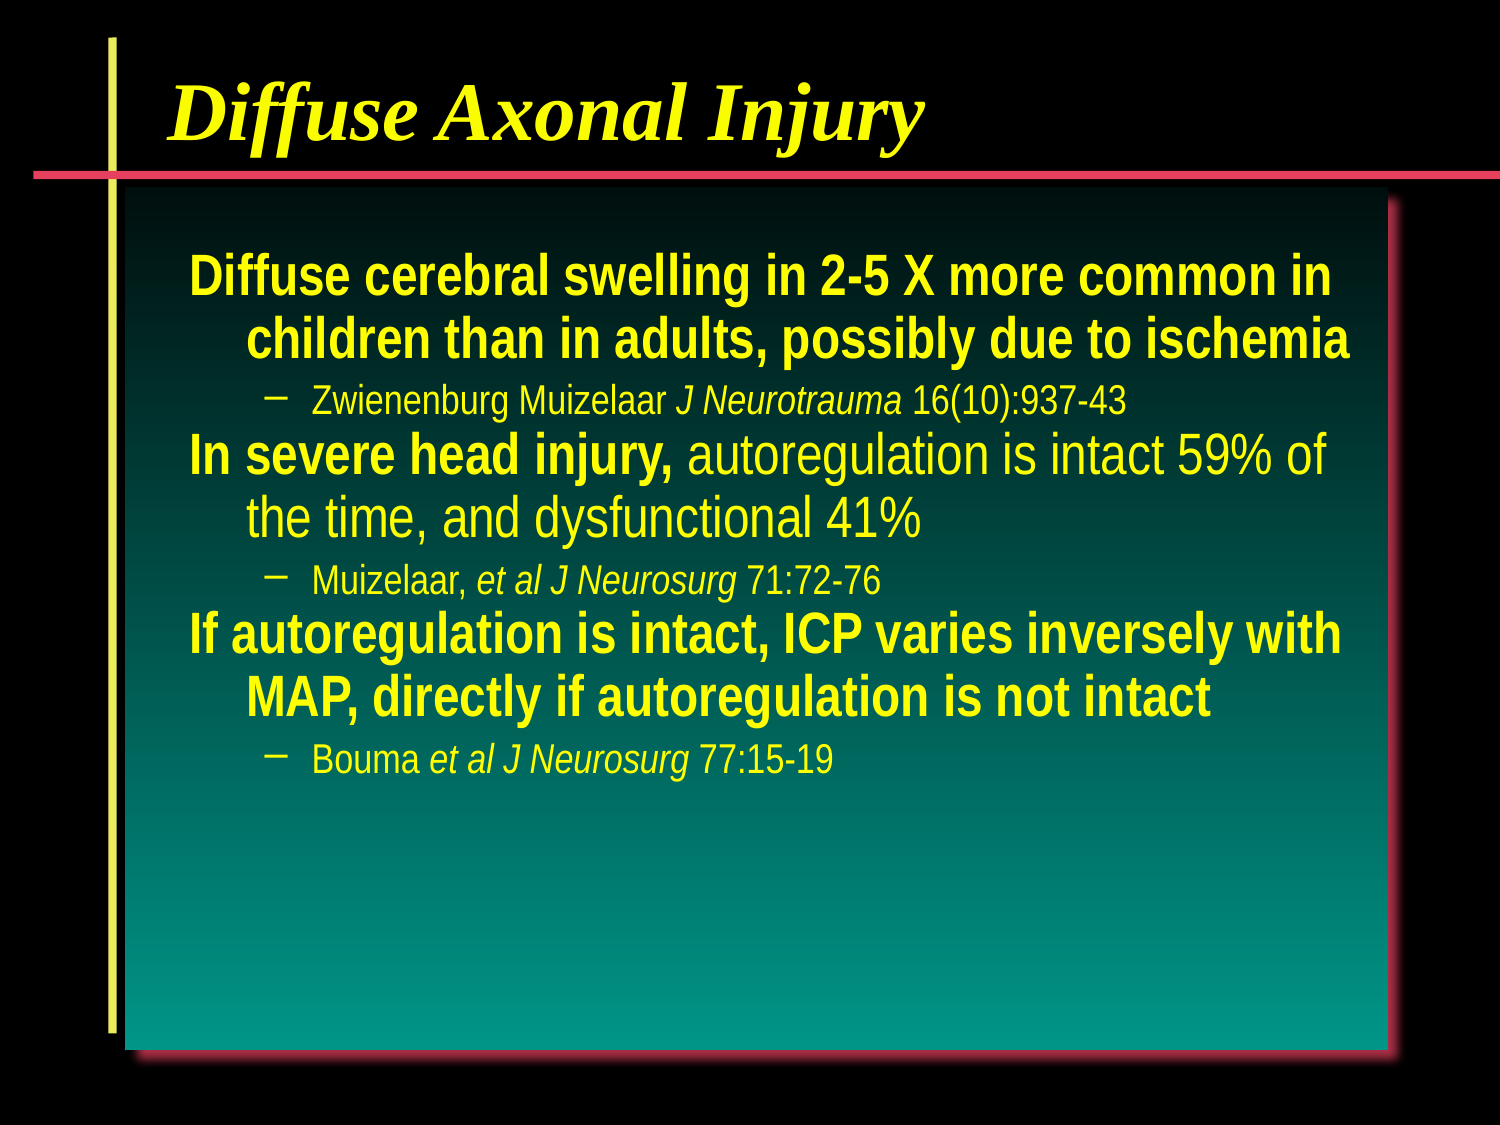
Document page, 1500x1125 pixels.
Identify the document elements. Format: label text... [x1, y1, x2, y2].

list [125, 187, 1388, 1050]
text_box Diffuse Axonal Injury [152, 50, 942, 165]
text_box Diffuse cerebral swelling in 2-5 X more common in children than in adults, possibly due to ischemia Zwienenburg Muizelaar J Neurotrauma 16(10):937-43 In severe head injury, autoregulation is intact 59% of the time, and dysfunctional 41% Muizelaar, et al J Neurosurg 71:72-76 If autoregulation is intact, ICP varies inversely with MAP, directly if autoregulation is not intact Bouma et al J Neurosurg 77:15-19 [174, 237, 1375, 950]
